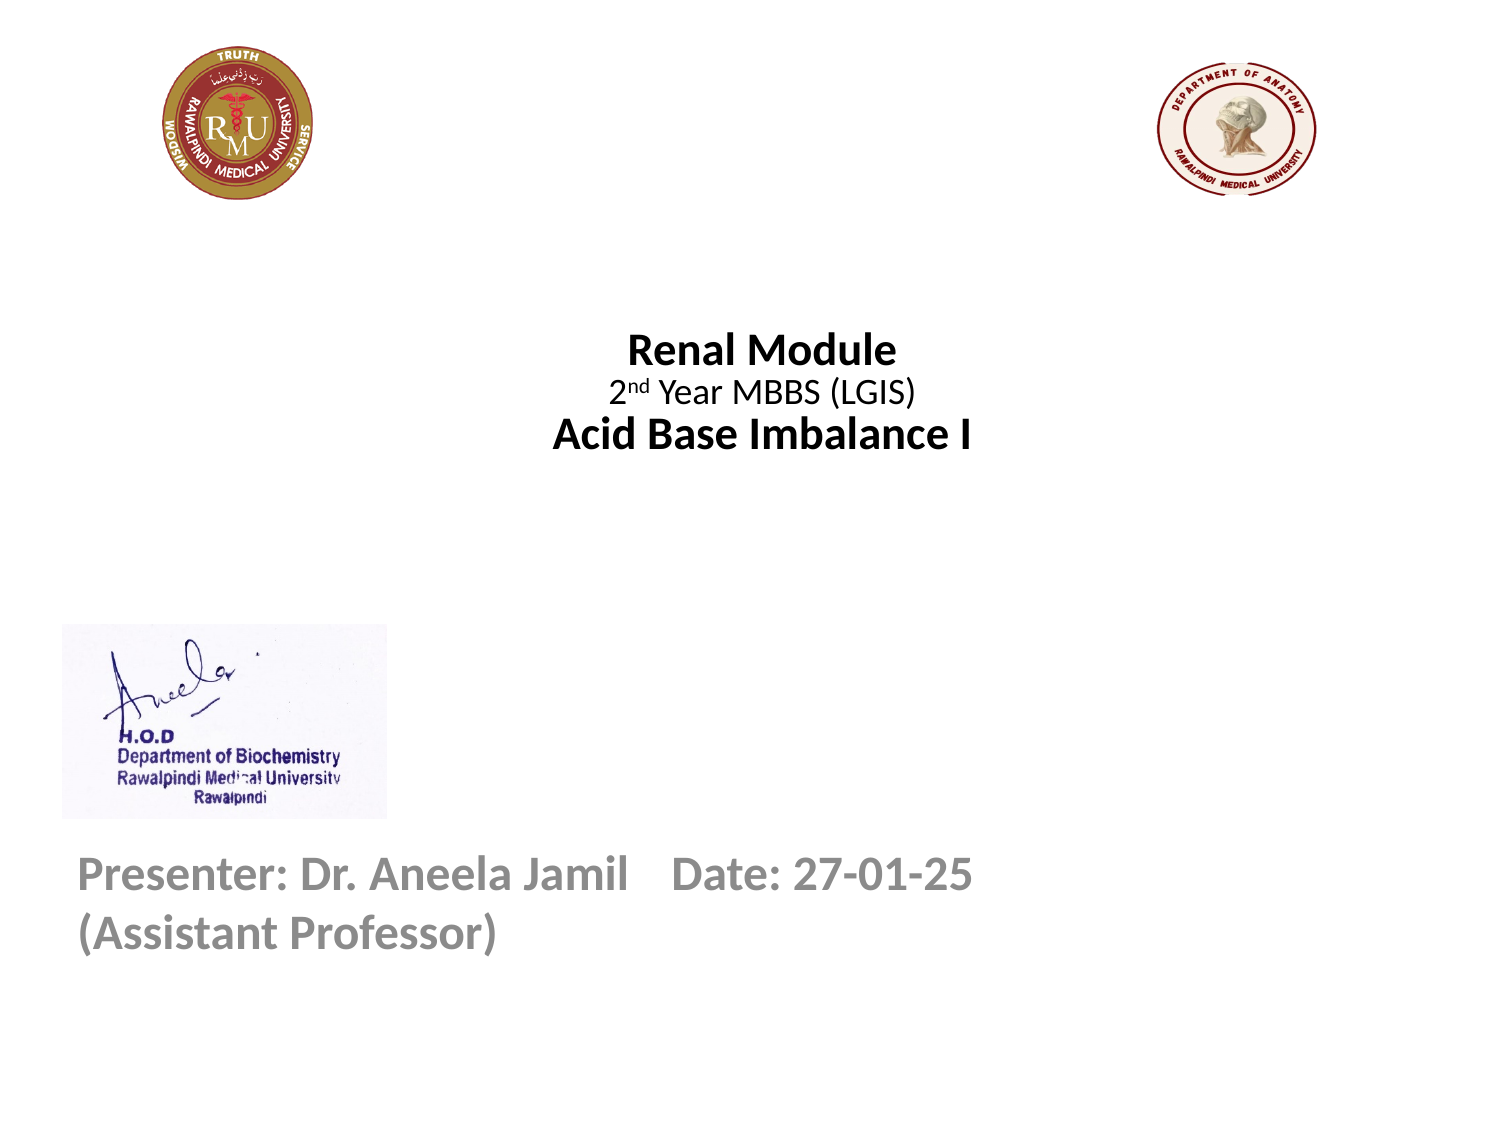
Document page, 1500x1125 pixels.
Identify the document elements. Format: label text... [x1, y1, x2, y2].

picture [162, 46, 313, 200]
picture [62, 624, 388, 819]
subtitle Presenter: Dr. Aneela Jamil Date: 27-01-25 (Assistant Professor) [62, 845, 1463, 971]
title Renal Module 2nd Year MBBS (LGIS) Acid Base Imbalance I [125, 275, 1400, 517]
picture [1137, 46, 1336, 212]
